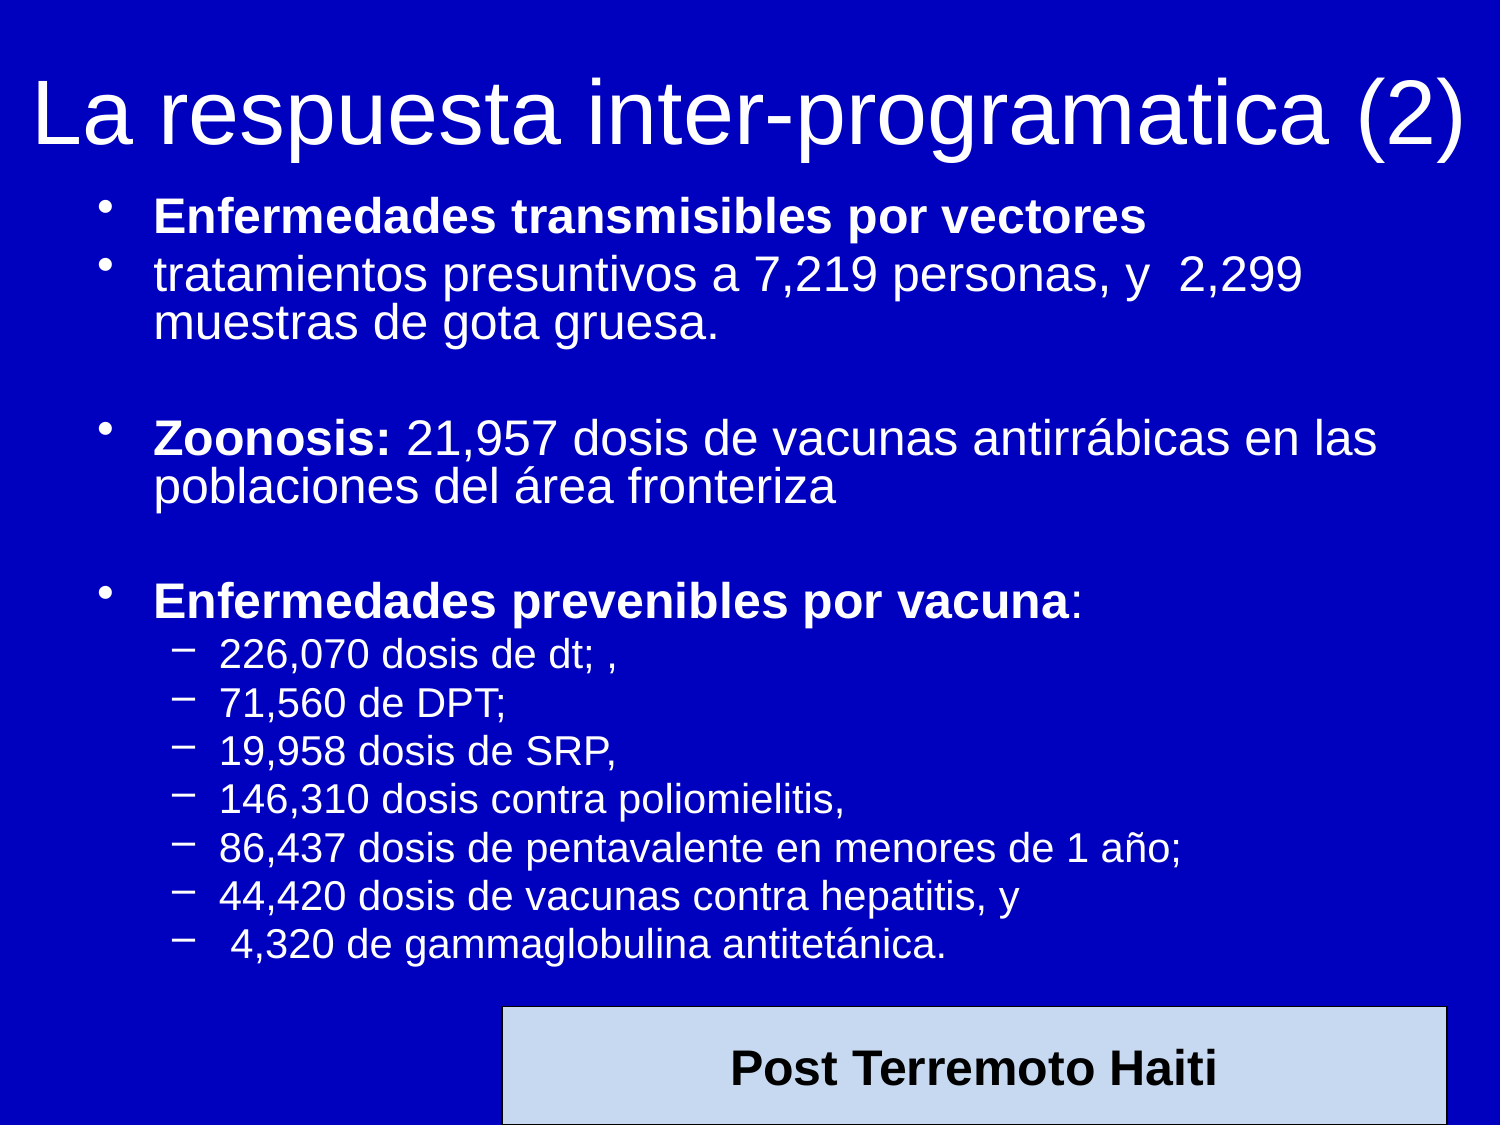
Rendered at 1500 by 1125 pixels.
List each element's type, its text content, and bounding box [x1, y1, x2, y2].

text_box La respuesta inter-programatica (2) [0, 45, 1500, 233]
text_box Post Terremoto Haiti [501, 1006, 1447, 1125]
list Enfermedades transmisibles por vectores tratamientos presuntivos a 7,219 personas, y 2,299 muestras de gota gruesa. Zoonosis: 21,957 dosis de vacunas antirrábicas en las poblaciones del área fronteriza Enfermedades prevenibles por vacuna: 226,070 dosis de dt; , 71,560 de DPT; 19,958 dosis de SRP, 146,310 dosis contra poliomielitis, 86,437 dosis de pentavalente en menores de 1 año; 44,420 dosis de vacunas contra hepatitis, y 4,320 de gammaglobulina antitetánica. [81, 233, 1433, 1029]
